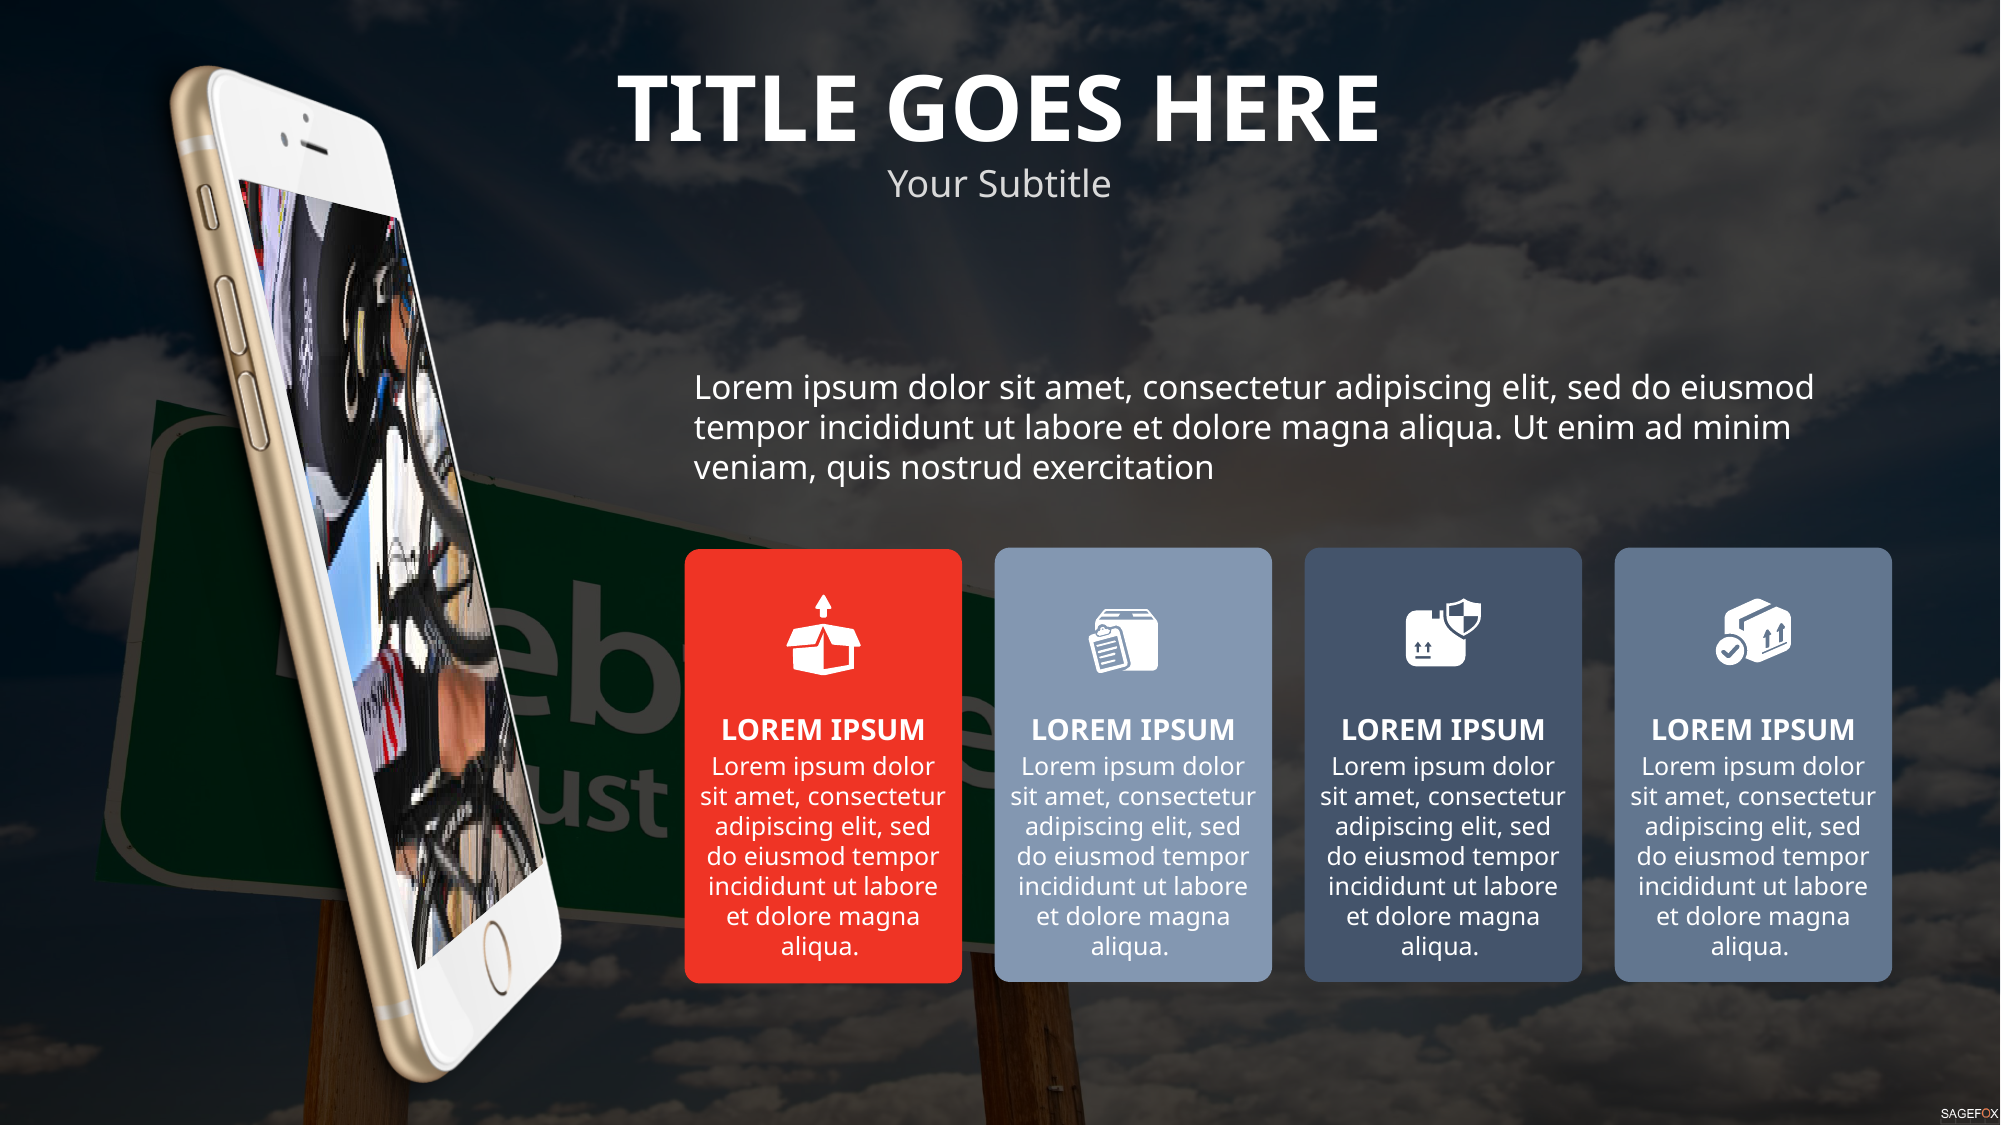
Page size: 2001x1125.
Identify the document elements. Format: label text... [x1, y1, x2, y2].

text_box TITLE GOES HERE Your Subtitle [548, 42, 1452, 212]
text_box [375, 787, 545, 972]
text_box [1446, 598, 1481, 636]
text_box LOREM IPSUM Lorem ipsum dolor sit amet, consectetur adipiscing elit, sed do eiusmod tempor incididunt ut labore et dolore magna aliqua. [684, 787, 963, 968]
text_box [1405, 610, 1466, 667]
text_box [993, 546, 1274, 984]
text_box Lorem ipsum dolor sit amet, consectetur adipiscing elit, sed do eiusmod tempor incididunt ut labore et dolore magna aliqua. Ut enim ad minim veniam, quis nostrud exercitation [1115, 359, 1892, 494]
text_box [1303, 546, 1584, 984]
text_box [237, 178, 426, 340]
text_box LOREM IPSUM Lorem ipsum dolor sit amet, consectetur adipiscing elit, sed do eiusmod tempor incididunt ut labore et dolore magna aliqua. [1614, 703, 1893, 968]
picture [0, 0, 2001, 1125]
text_box [1724, 598, 1791, 663]
text_box [1613, 546, 1894, 984]
text_box [1715, 636, 1745, 666]
text_box [1115, 609, 1158, 671]
text_box LOREM IPSUM Lorem ipsum dolor sit amet, consectetur adipiscing elit, sed do eiusmod tempor incididunt ut labore et dolore magna aliqua. [1304, 703, 1583, 968]
text_box LOREM IPSUM Lorem ipsum dolor sit amet, consectetur adipiscing elit, sed do eiusmod tempor incididunt ut labore et dolore magna aliqua. [994, 703, 1273, 968]
text_box [687, 787, 964, 985]
